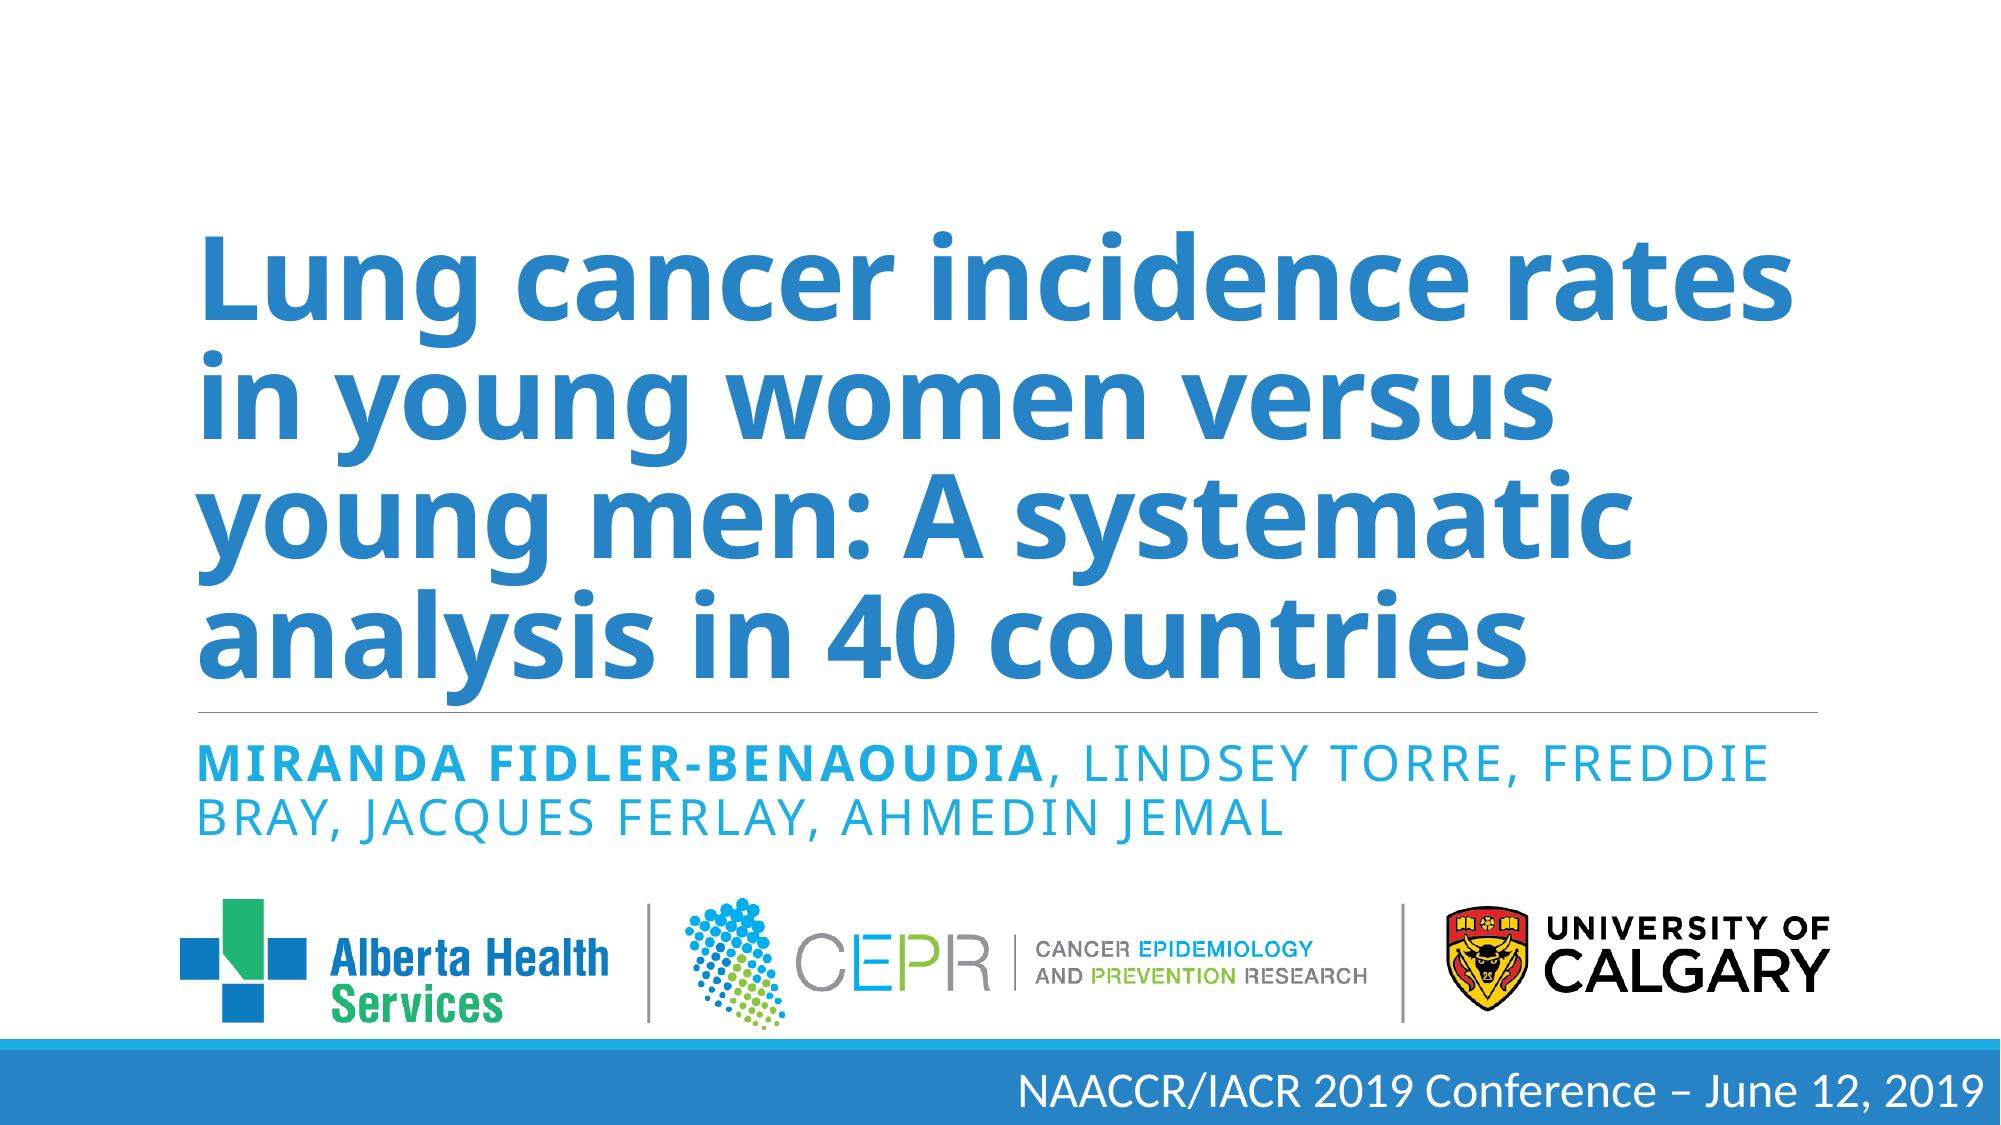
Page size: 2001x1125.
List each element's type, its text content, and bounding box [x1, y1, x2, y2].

picture [741, 937, 747, 944]
picture [714, 936, 722, 944]
text_box NAACCR/IACR 2019 Conference – June 12, 2019 [837, 1056, 2000, 1125]
picture [179, 897, 1831, 1031]
subtitle Miranda fidler-benaoudia, Lindsey torre, Freddie bray, Jacques ferlay, ahmedin Jemal [180, 730, 1831, 897]
picture [691, 926, 702, 932]
title Lung cancer incidence rates in young women versus young men: A systematic analysis in 40 countries [180, 124, 1830, 710]
